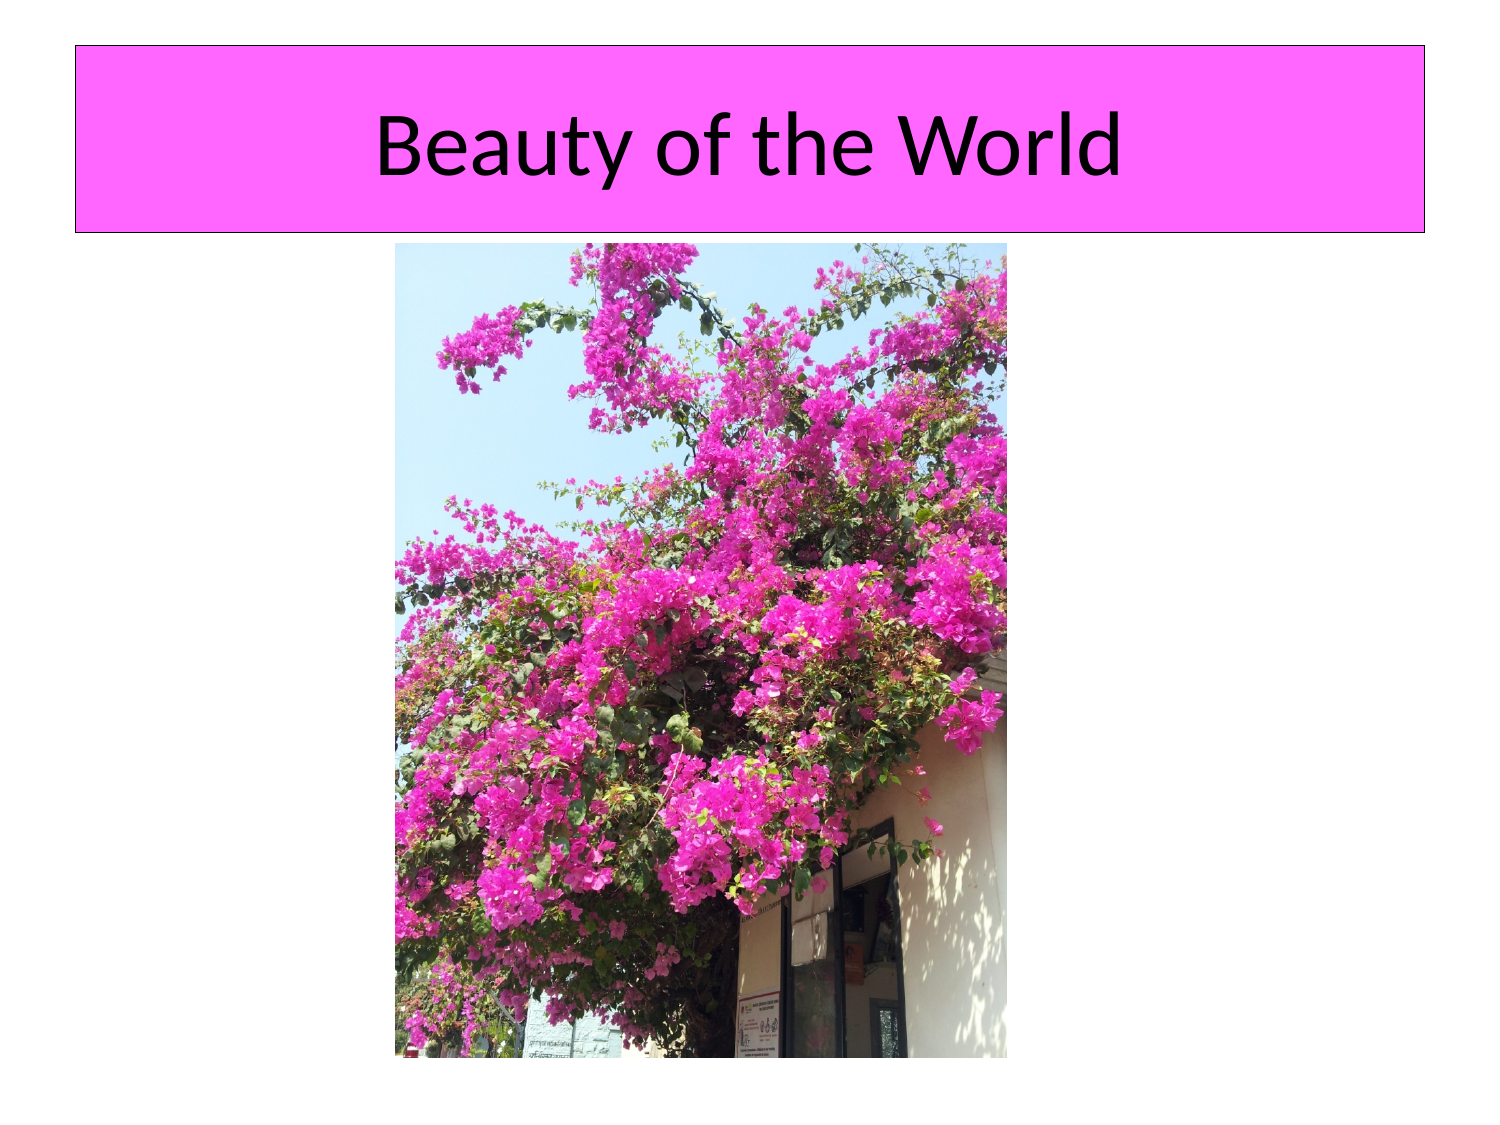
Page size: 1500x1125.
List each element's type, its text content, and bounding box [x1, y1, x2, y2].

picture [395, 243, 1007, 1059]
title Beauty of the World [75, 45, 1425, 233]
